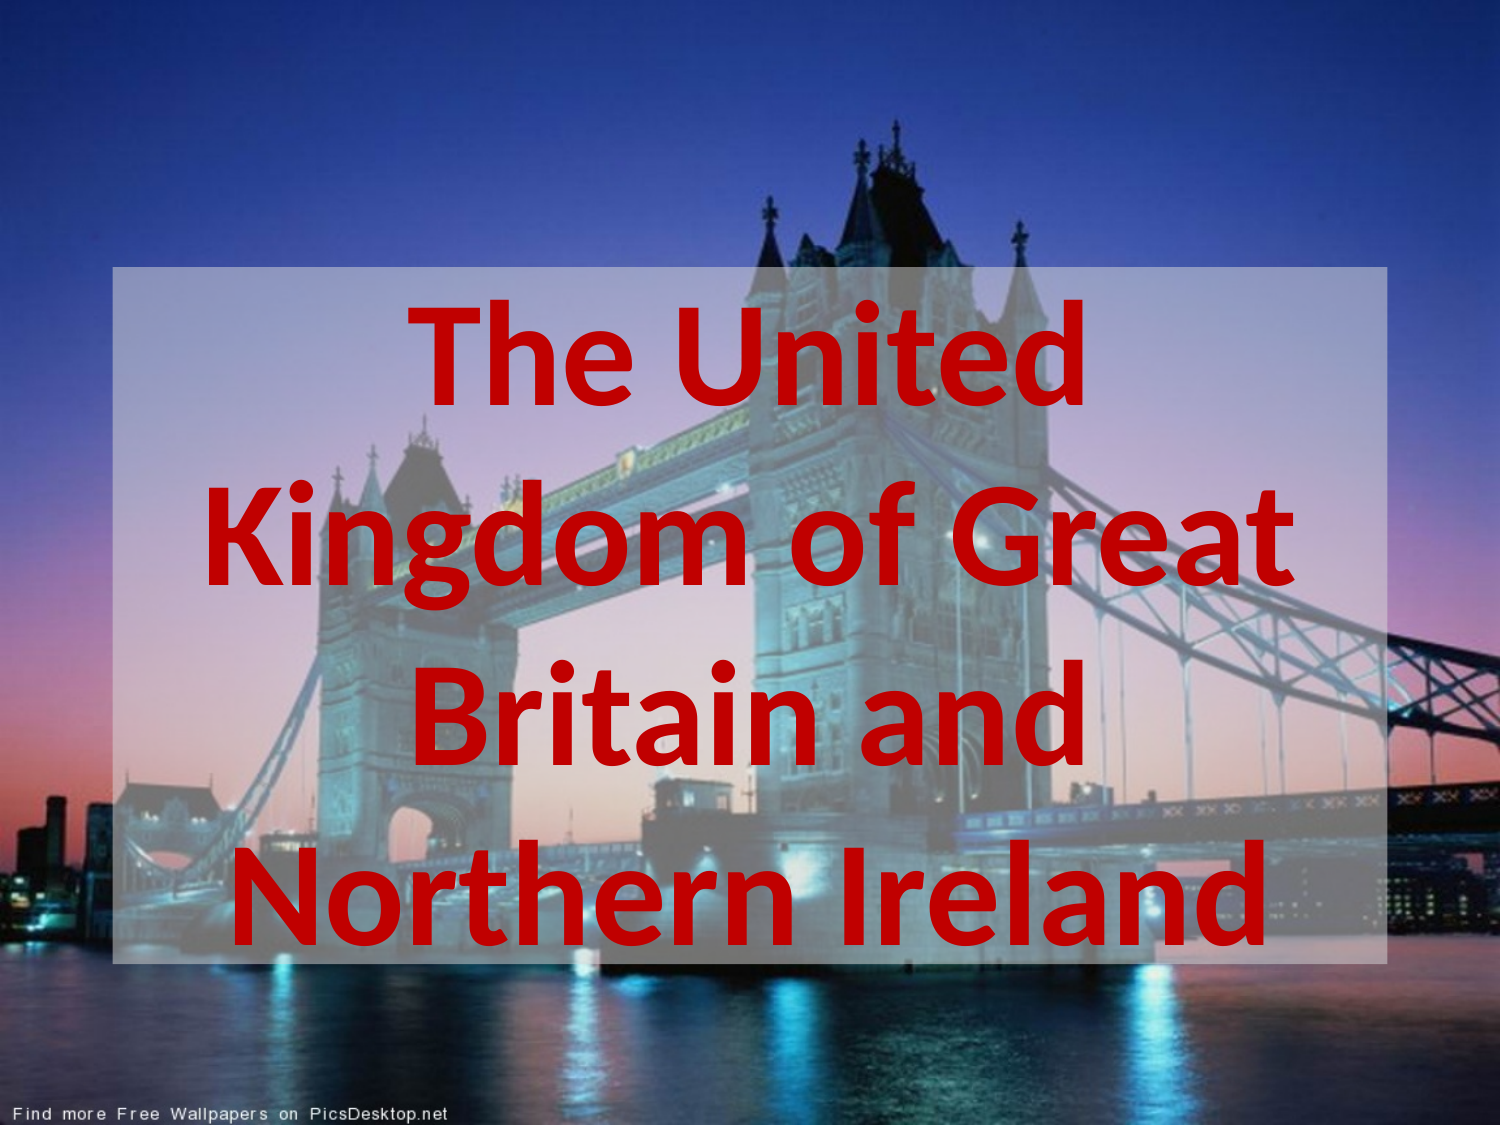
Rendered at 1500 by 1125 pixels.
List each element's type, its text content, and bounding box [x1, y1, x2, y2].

title The United Kingdom of Great Britain and Northern Ireland [112, 267, 1388, 965]
picture [0, 0, 1500, 1125]
